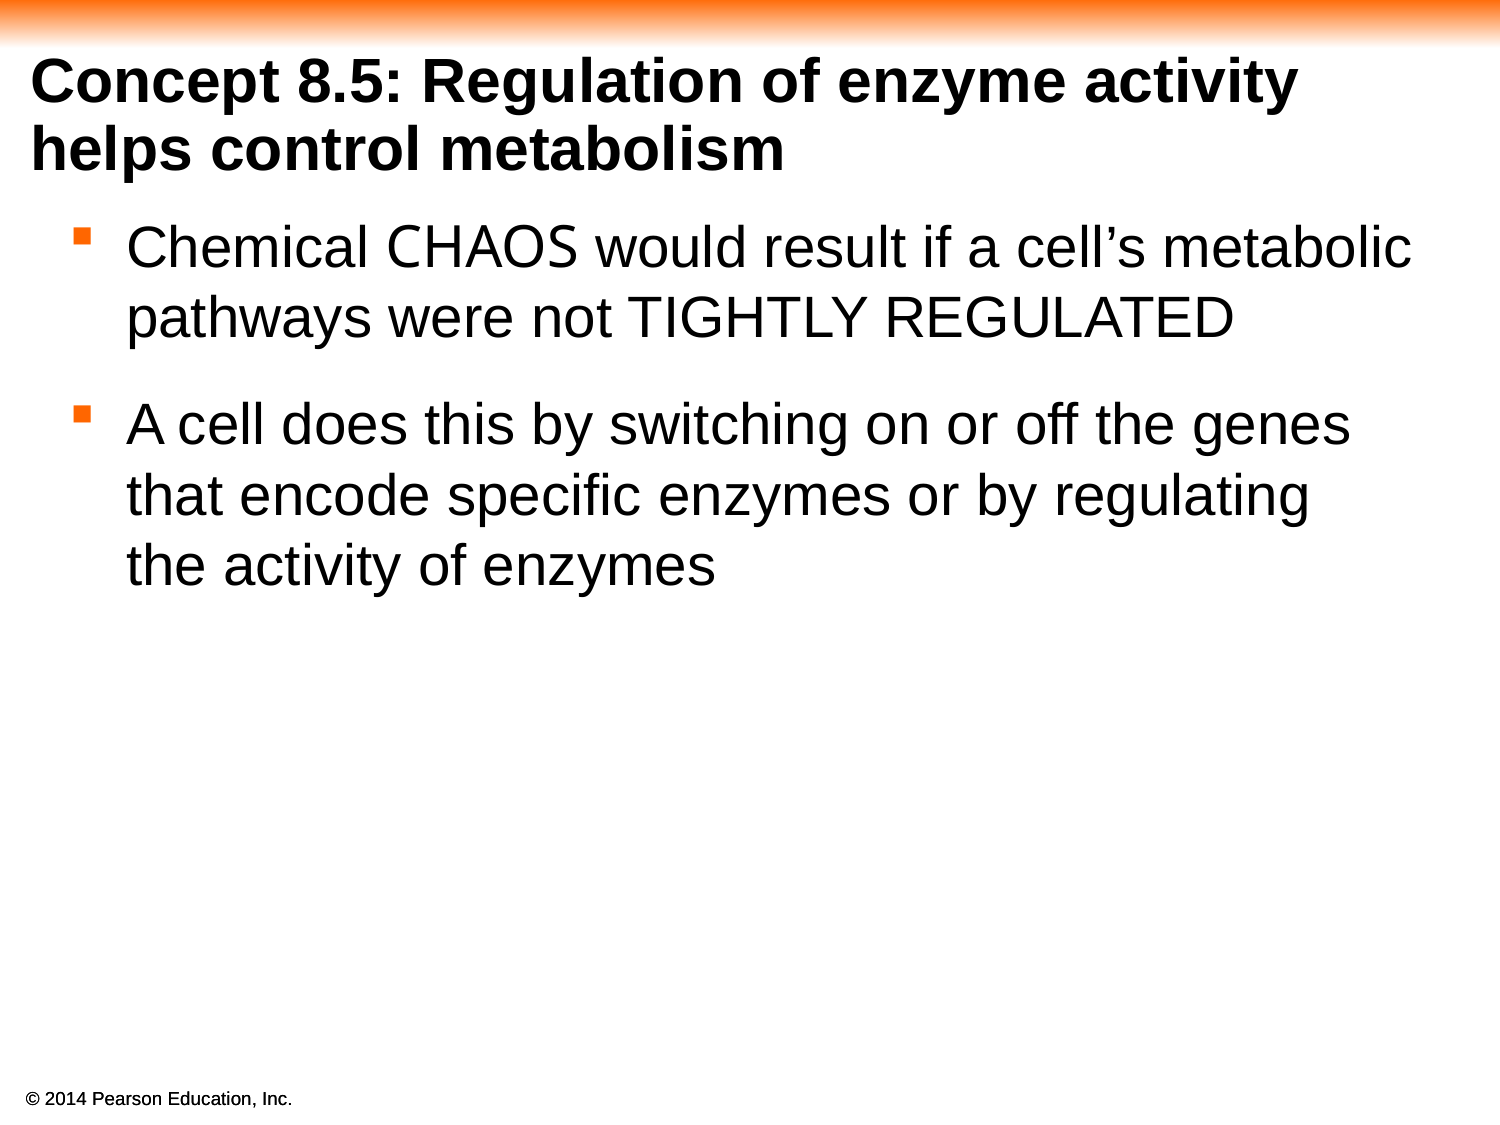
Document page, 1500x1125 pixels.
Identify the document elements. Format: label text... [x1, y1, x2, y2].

list Chemical CHAOS would result if a cell’s metabolic pathways were not TIGHTLY REGULATED A cell does this by switching on or off the genes that encode specific enzymes or by regulating the activity of enzymes [69, 208, 1464, 1042]
title Concept 8.5: Regulation of enzyme activity helps control metabolism [29, 49, 1470, 184]
